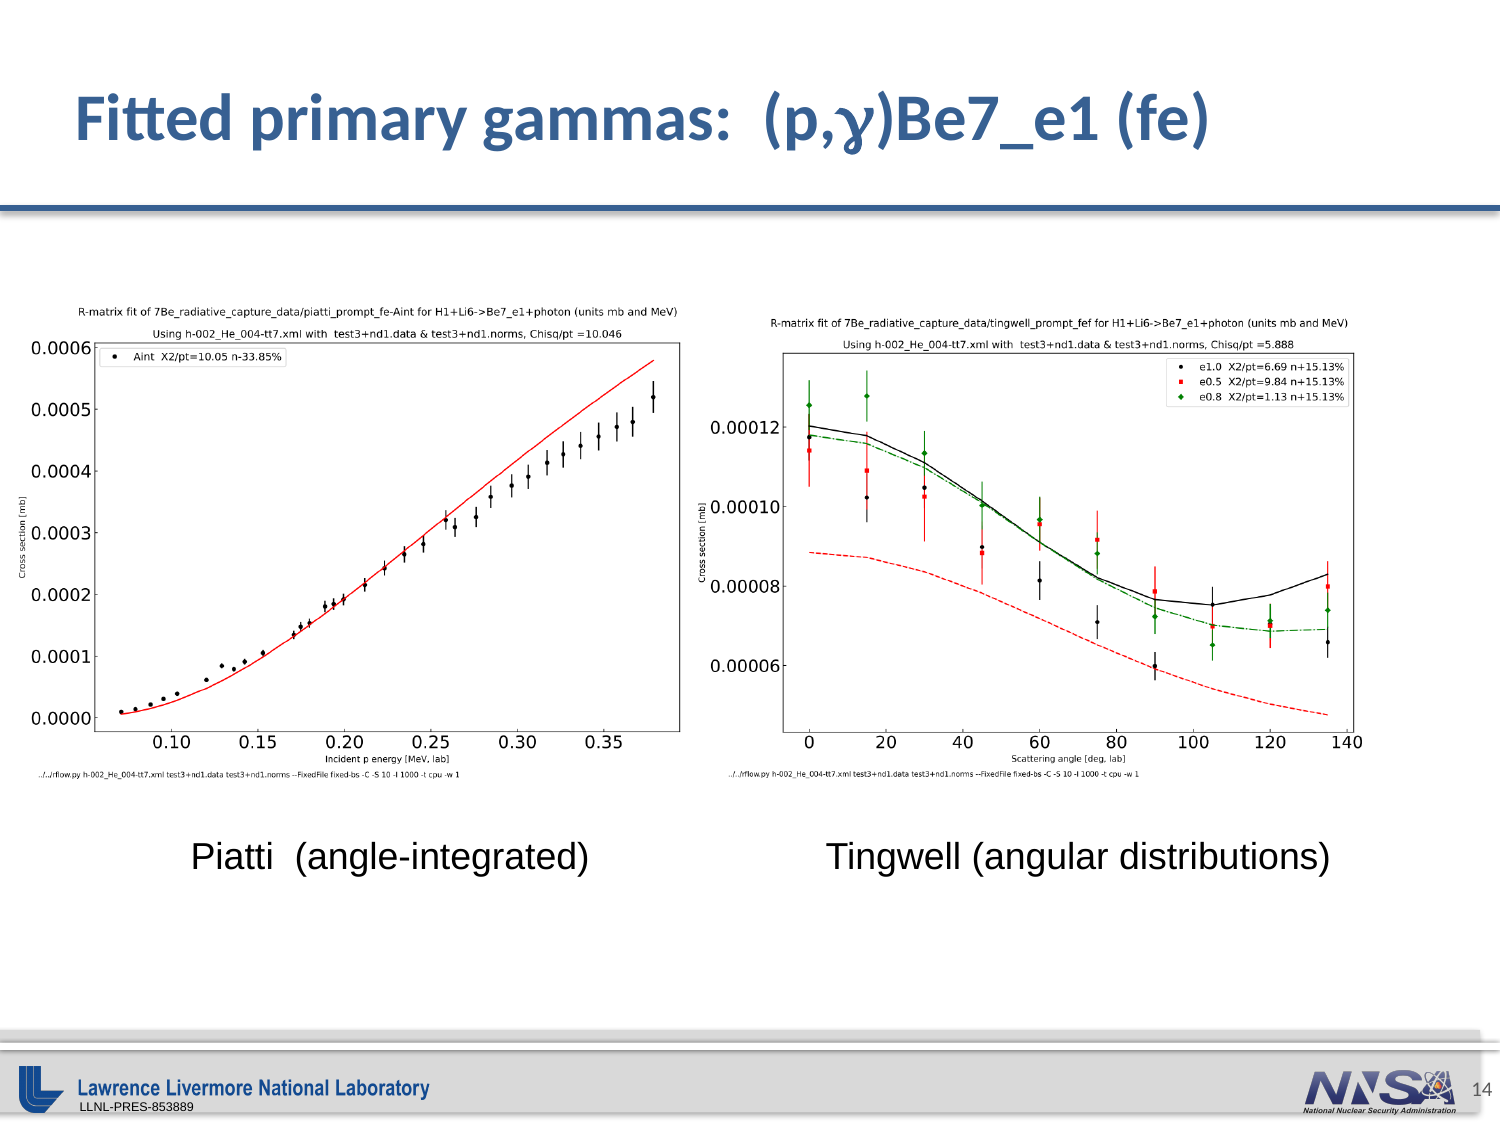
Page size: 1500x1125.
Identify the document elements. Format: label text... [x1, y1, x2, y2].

picture [1296, 1057, 1463, 1122]
title Fitted primary gammas: (p,g)Be7_e1 (fe) [75, 36, 1425, 202]
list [690, 294, 1425, 784]
text_box Tingwell (angular distributions) [810, 824, 1346, 885]
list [0, 282, 753, 785]
text_box Piatti (angle-integrated) [175, 824, 605, 885]
picture [19, 1066, 468, 1113]
